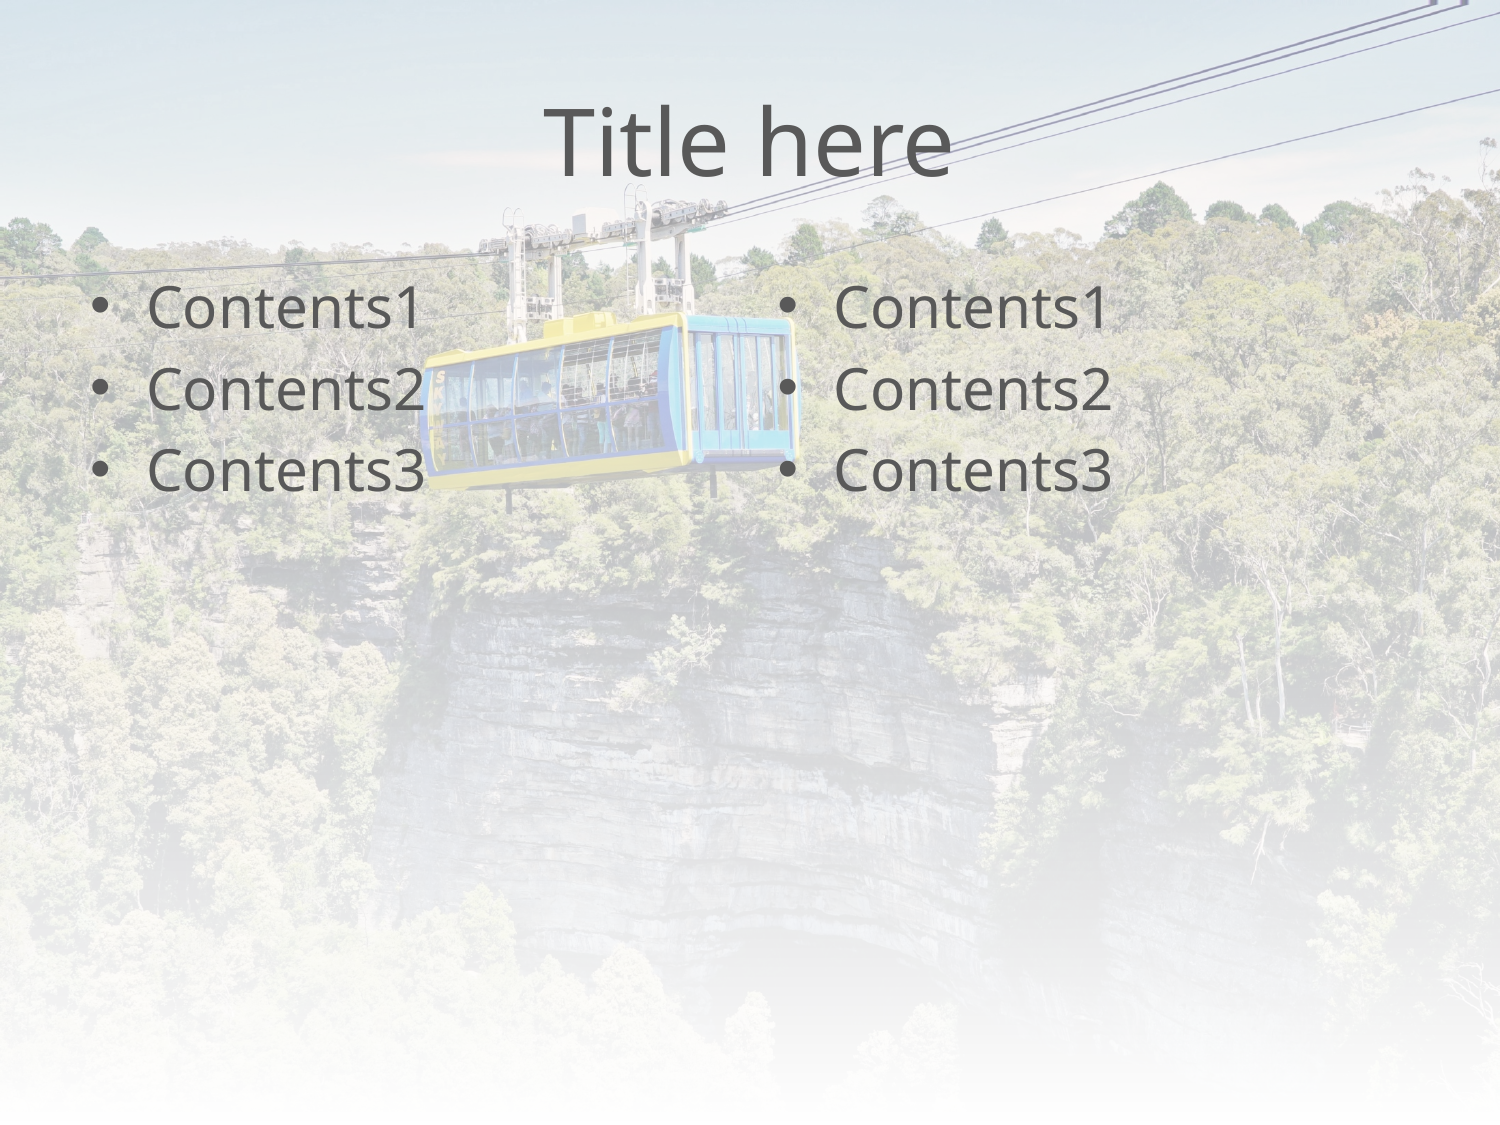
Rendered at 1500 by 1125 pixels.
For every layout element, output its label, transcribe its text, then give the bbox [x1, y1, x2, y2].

title Title here [75, 45, 1425, 233]
list Contents1 Contents2 Contents3 [75, 262, 738, 1005]
text_box [0, 0, 1500, 1125]
list Contents1 Contents2 Contents3 [762, 262, 1425, 1005]
